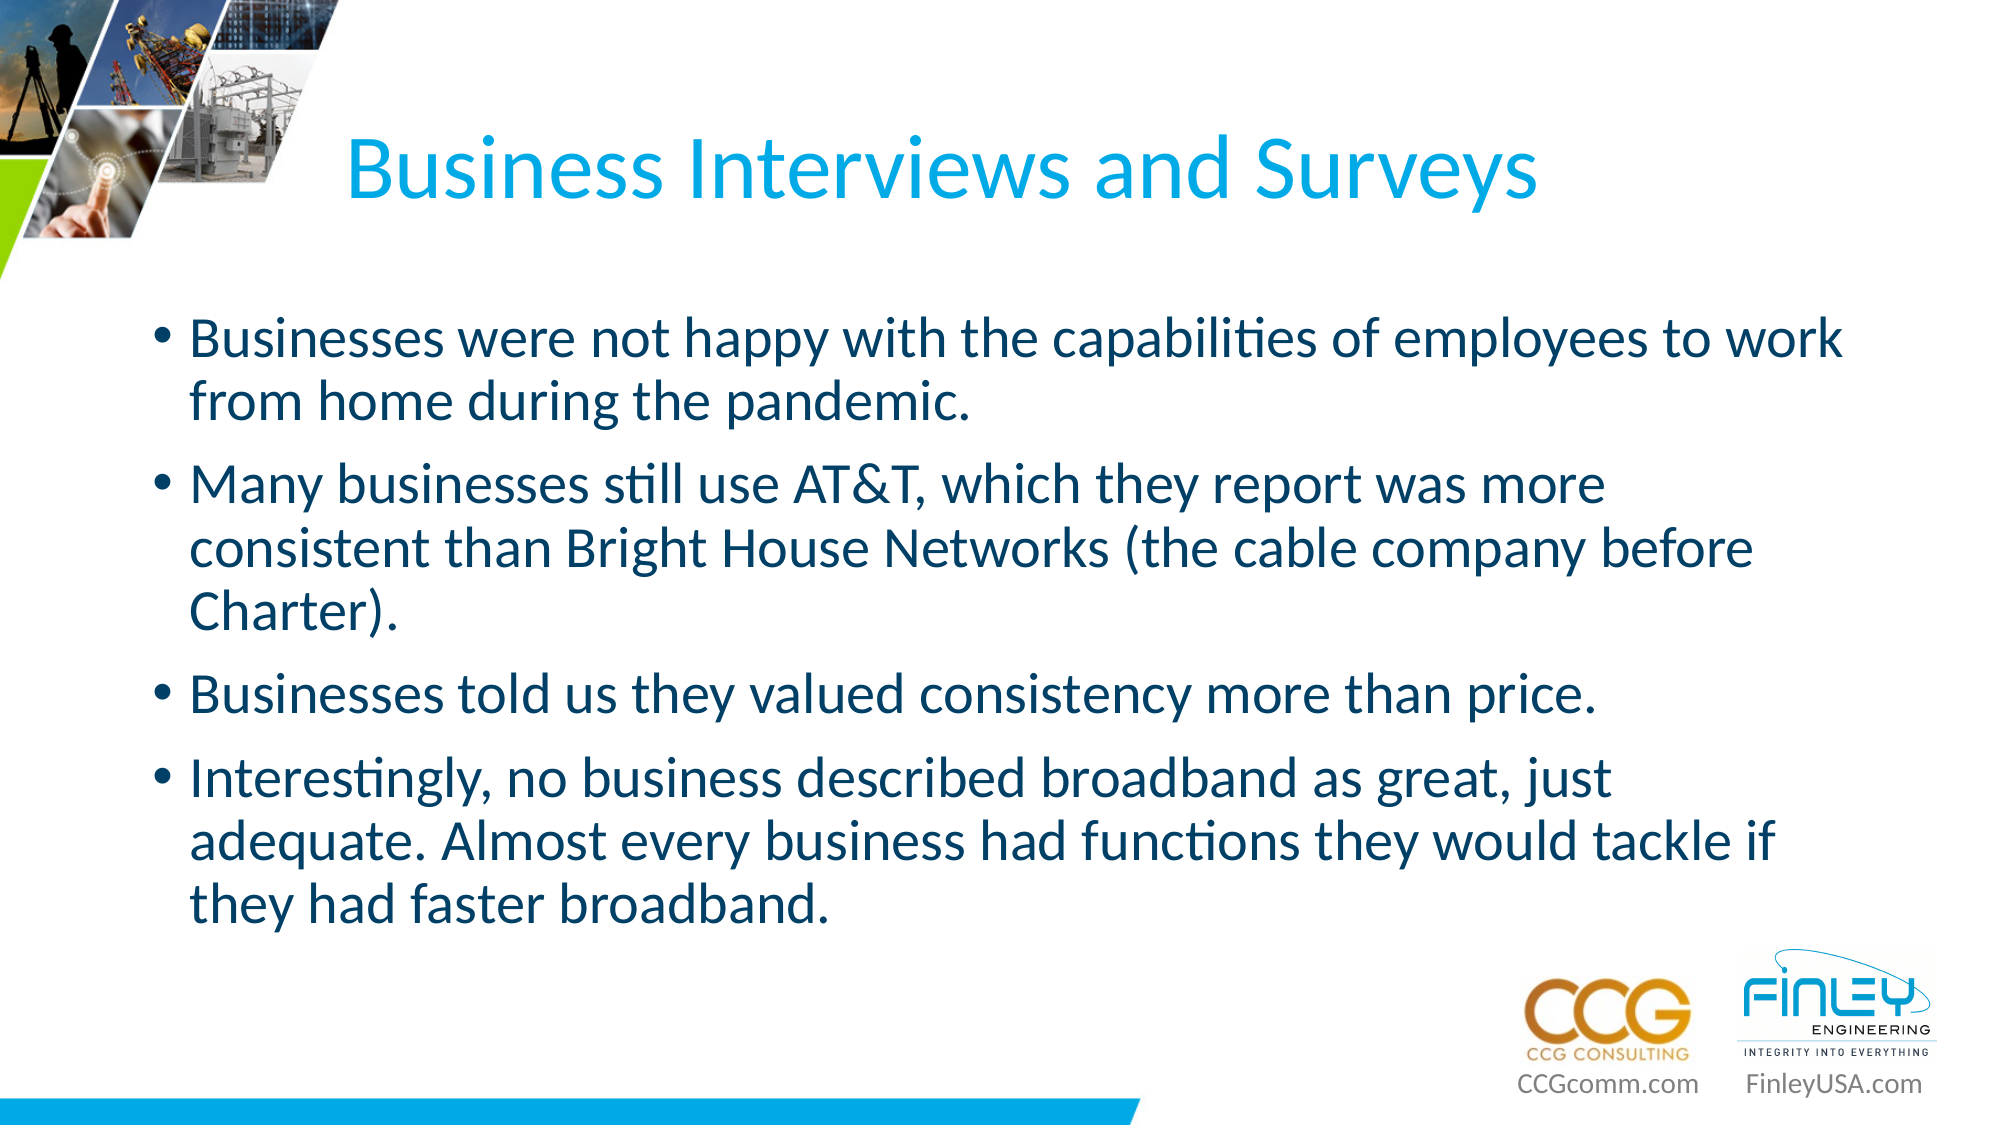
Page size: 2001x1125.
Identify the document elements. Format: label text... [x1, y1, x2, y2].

list Businesses were not happy with the capabilities of employees to work from home during the pandemic. Many businesses still use AT&T, which they report was more consistent than Bright House Networks (the cable company before Charter). Businesses told us they valued consistency more than price. Interestingly, no business described broadband as great, just adequate. Almost every business had functions they would tackle if they had faster broadband. [137, 299, 1863, 1014]
picture [0, 0, 1184, 1125]
picture [1519, 1014, 1696, 1066]
picture [1737, 949, 1937, 1058]
title Business Interviews and Surveys [330, 59, 1863, 278]
